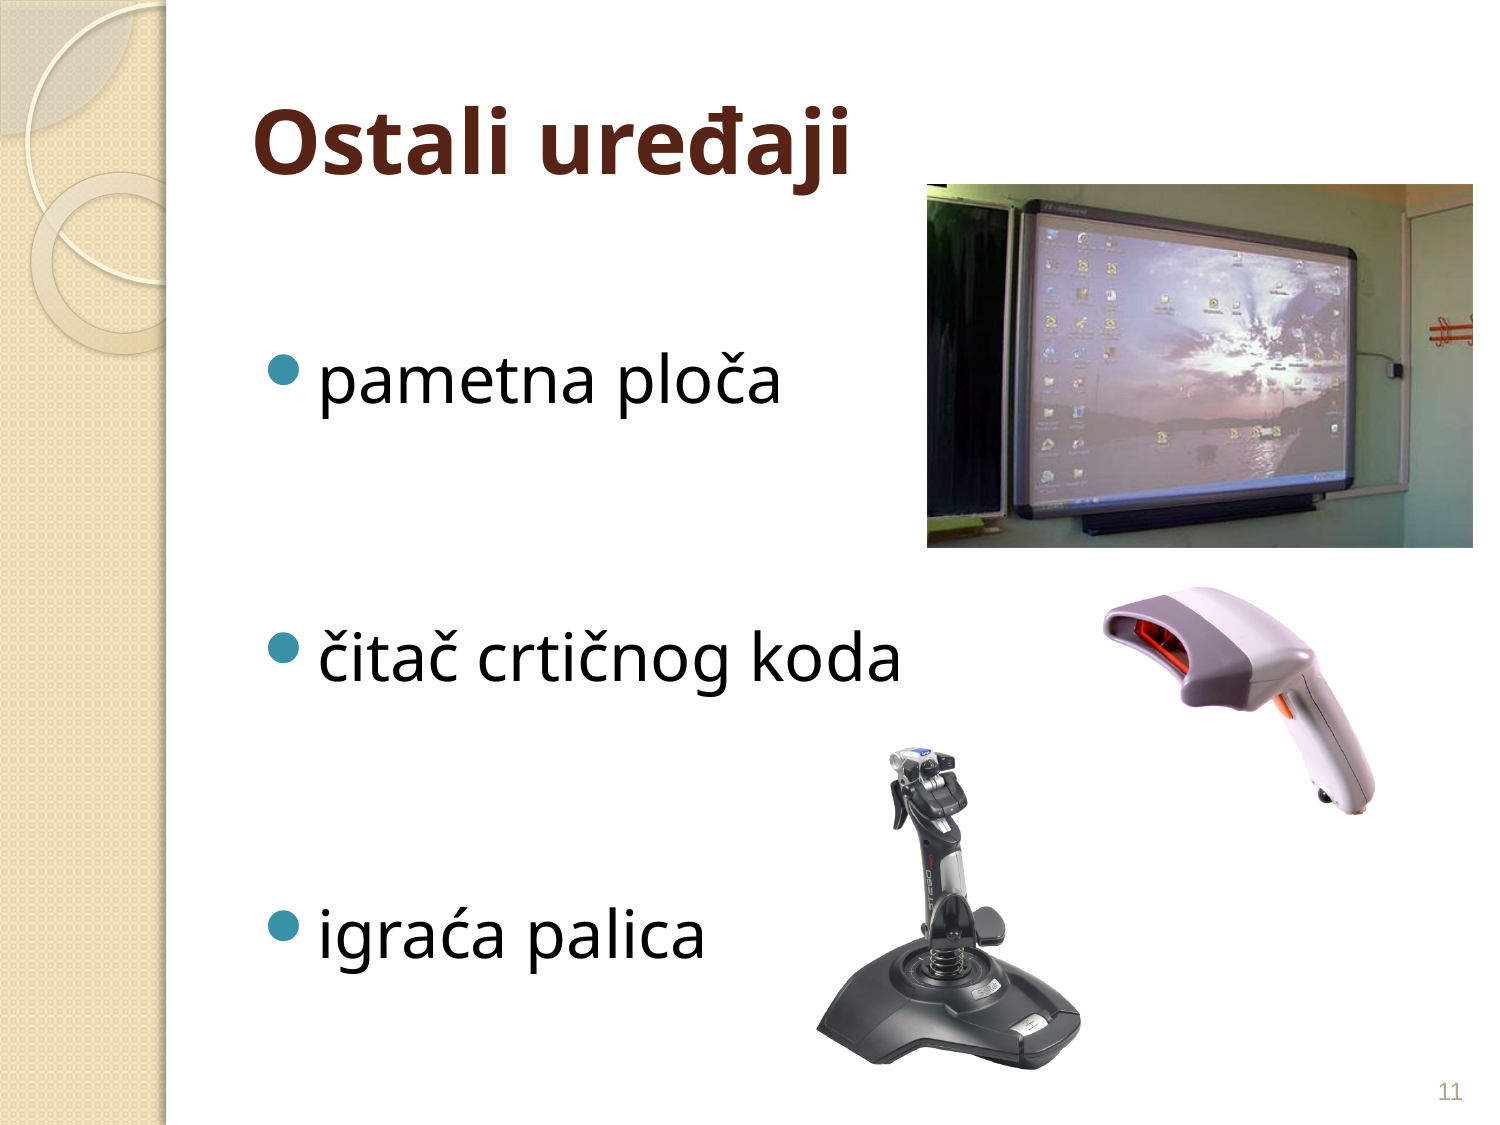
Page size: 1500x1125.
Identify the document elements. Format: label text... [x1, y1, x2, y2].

slide_number 11 [1413, 1034, 1488, 1113]
picture [796, 184, 1473, 1104]
list pametna ploča čitač crtičnog koda igraća palica [1110, 561, 1466, 1025]
title Ostali uređaji [235, 45, 1466, 233]
list pametna ploča čitač crtičnog koda igraća palica [235, 237, 1061, 1025]
